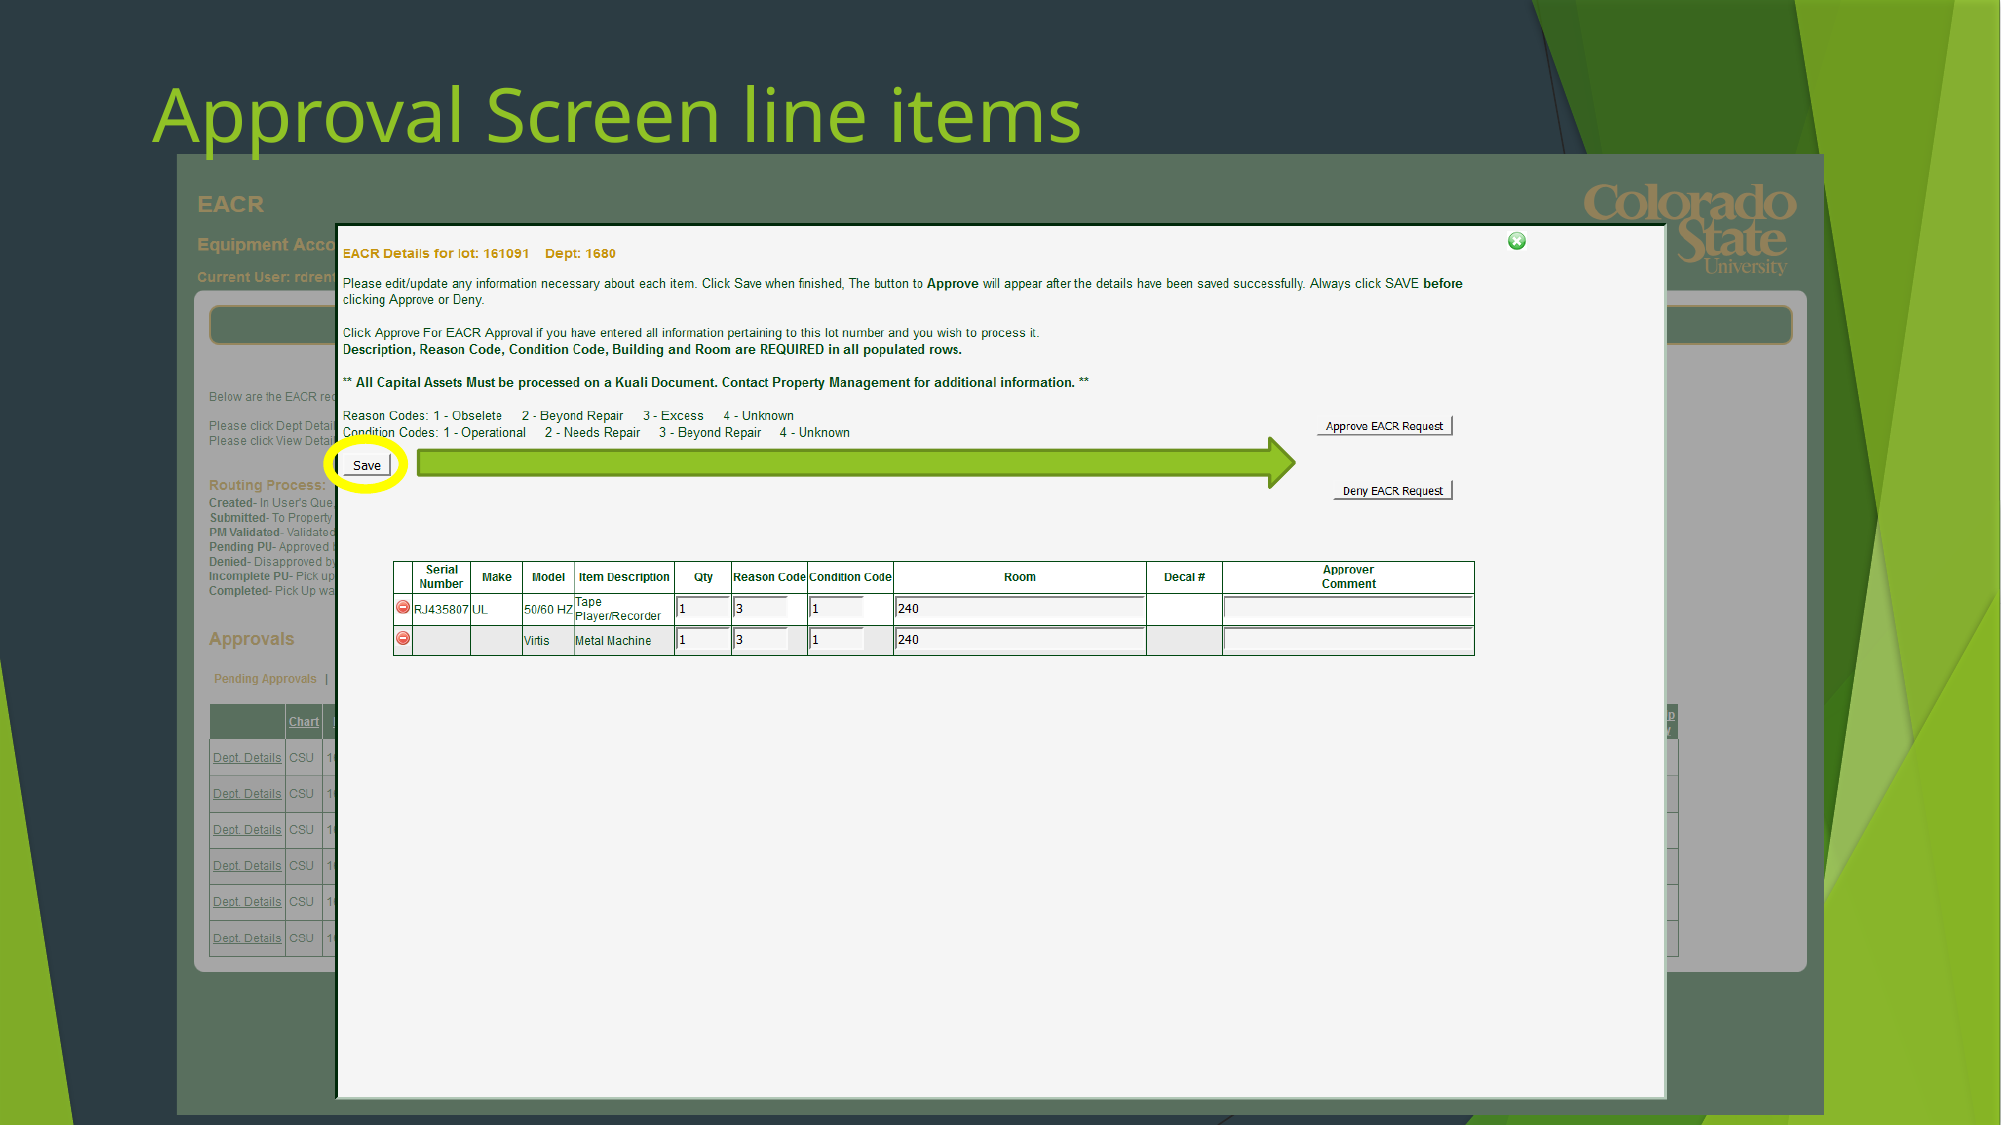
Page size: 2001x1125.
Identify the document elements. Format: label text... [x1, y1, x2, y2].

picture [176, 153, 1825, 1115]
title Approval Screen line items [137, 59, 1734, 218]
